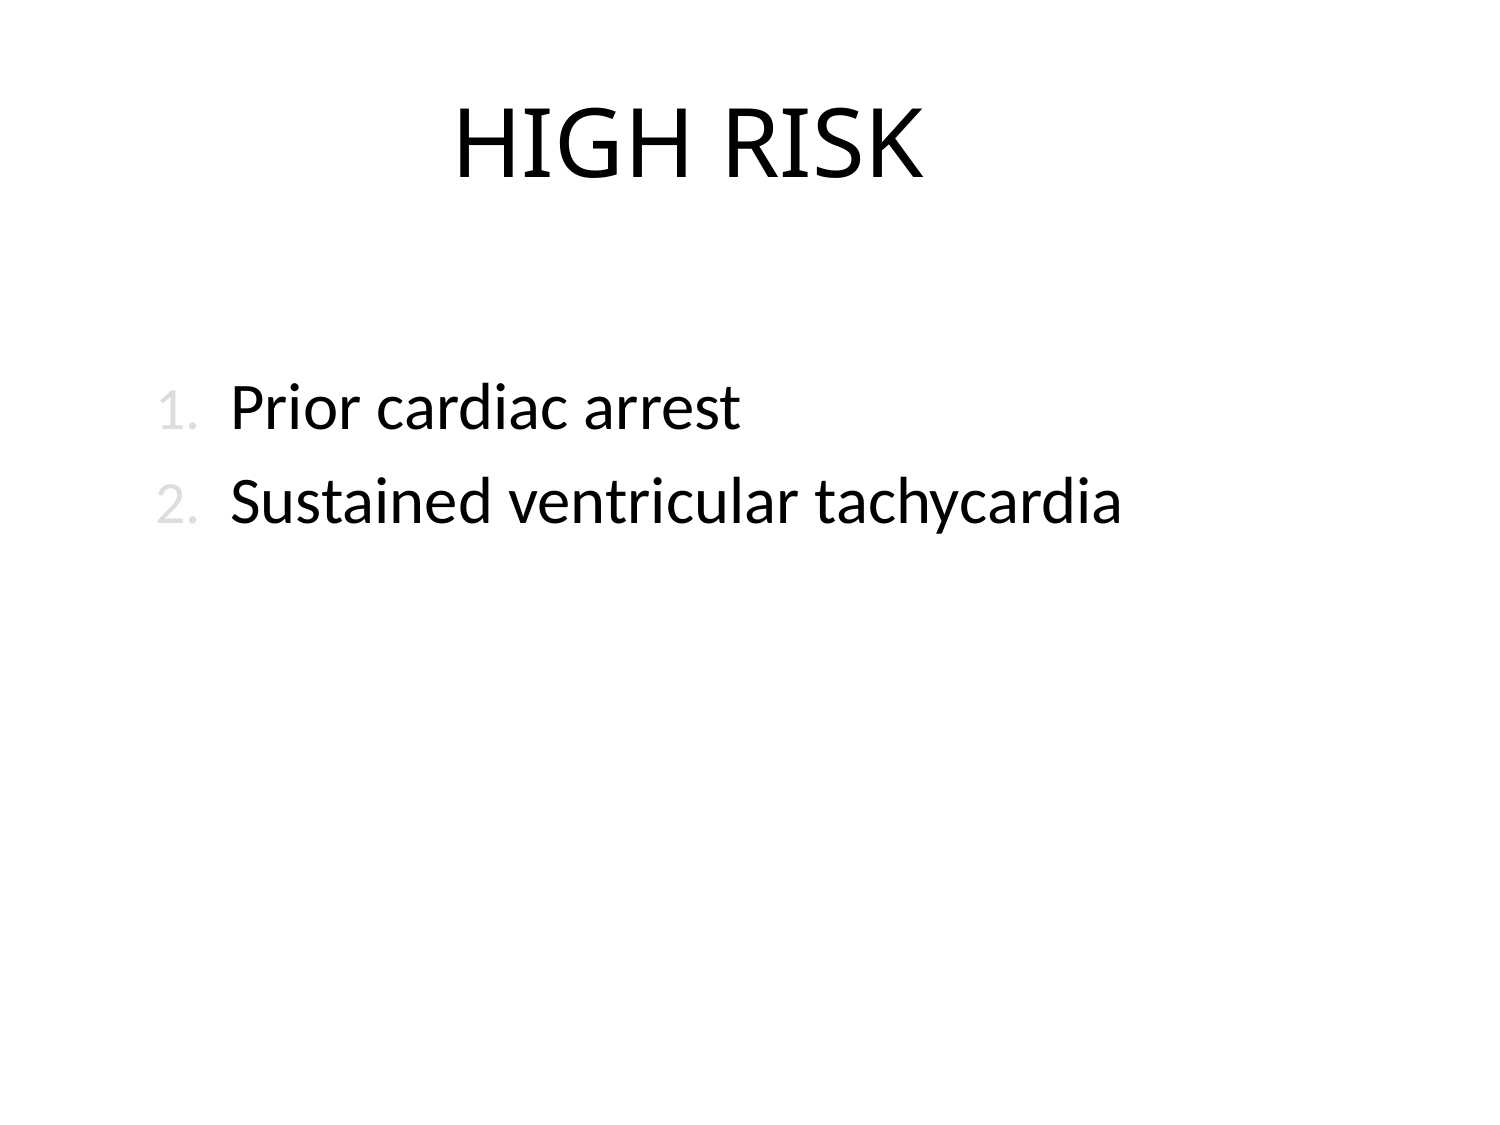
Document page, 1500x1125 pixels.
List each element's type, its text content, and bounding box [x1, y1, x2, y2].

text_box Secondary prevention Prior cardiac arrest Sustained ventricular tachycardia [75, 262, 1300, 1005]
title HIGH RISK [75, 45, 1300, 233]
